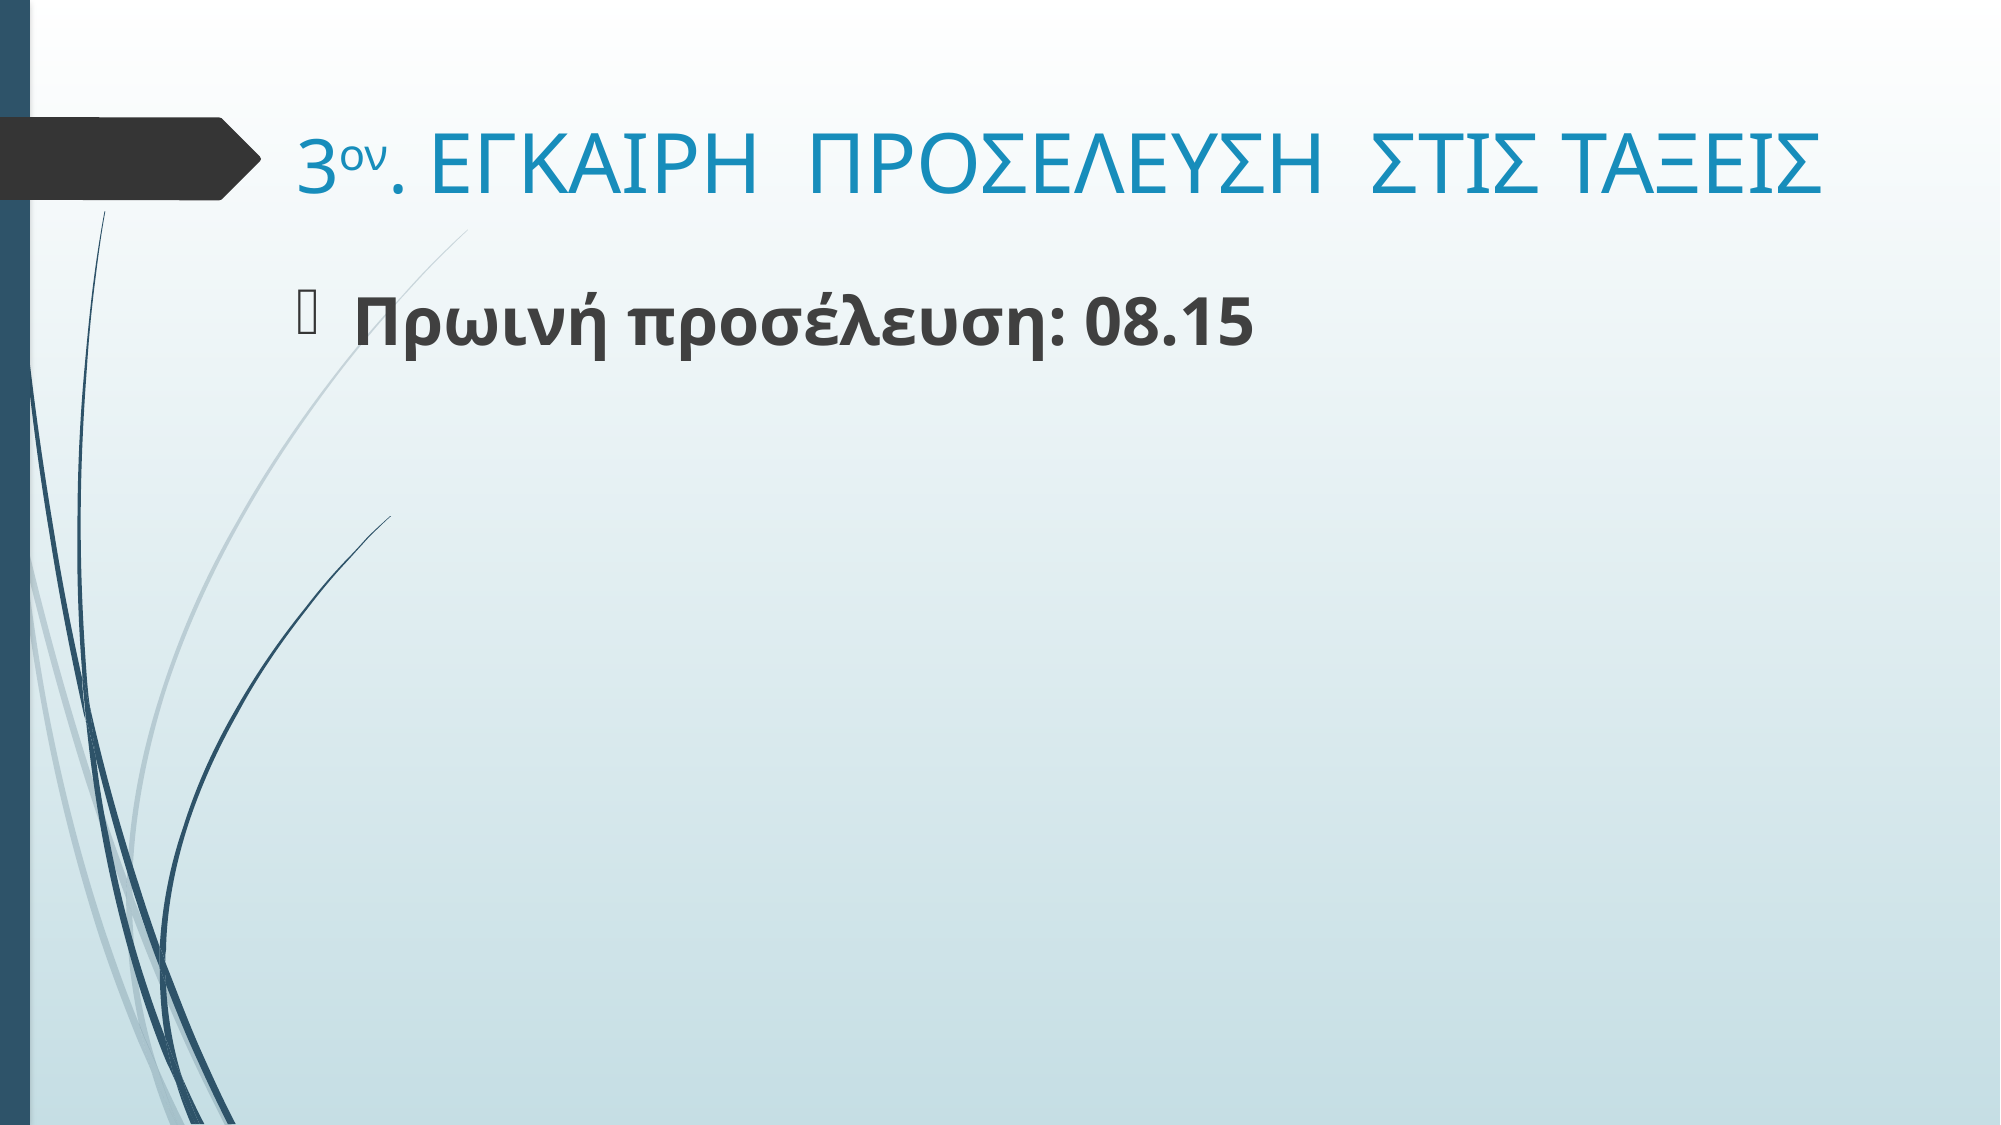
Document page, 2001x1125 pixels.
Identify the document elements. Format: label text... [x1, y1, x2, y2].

list Πρωινή προσέλευση: 08.15 [281, 270, 1888, 970]
title 3ον. ΕΓΚΑΙΡΗ ΠΡΟΣΕΛΕΥΣΗ ΣΤΙΣ ΤΑΞΕΙΣ [281, 102, 1888, 270]
